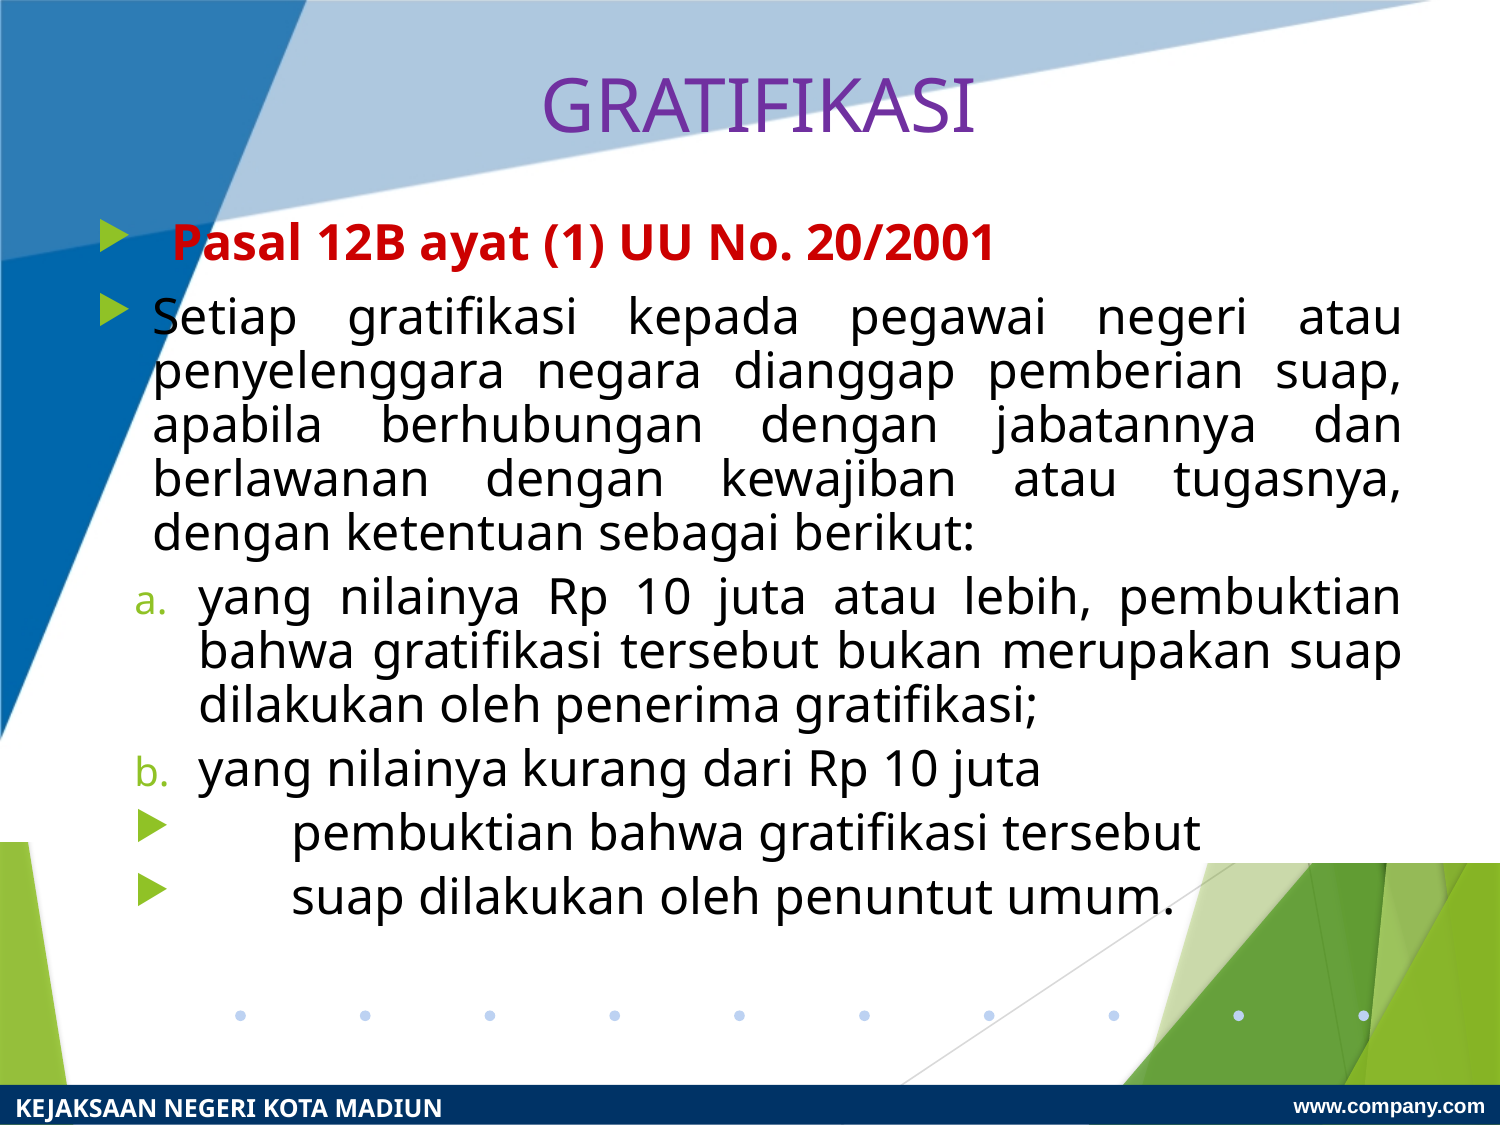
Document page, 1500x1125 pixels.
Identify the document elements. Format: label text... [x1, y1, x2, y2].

list Pasal 12B ayat (1) UU No. 20/2001 Setiap gratifikasi kepada pegawai negeri atau penyelenggara negara dianggap pemberian suap, apabila berhubungan dengan jabatannya dan berlawanan dengan kewajiban atau tugasnya, dengan ketentuan sebagai berikut: yang nilainya Rp 10 juta atau lebih, pembuktian bahwa gratifikasi tersebut bukan merupakan suap dilakukan oleh penerima gratifikasi; yang nilainya kurang dari Rp 10 juta pembuktian bahwa gratifikasi tersebut suap dilakukan oleh penuntut umum. [81, 203, 1419, 1025]
title GRATIFIKASI [99, 50, 1419, 203]
text_box KEJAKSAAN NEGERI KOTA MADIUN [0, 1085, 629, 1125]
picture [0, 0, 1500, 842]
